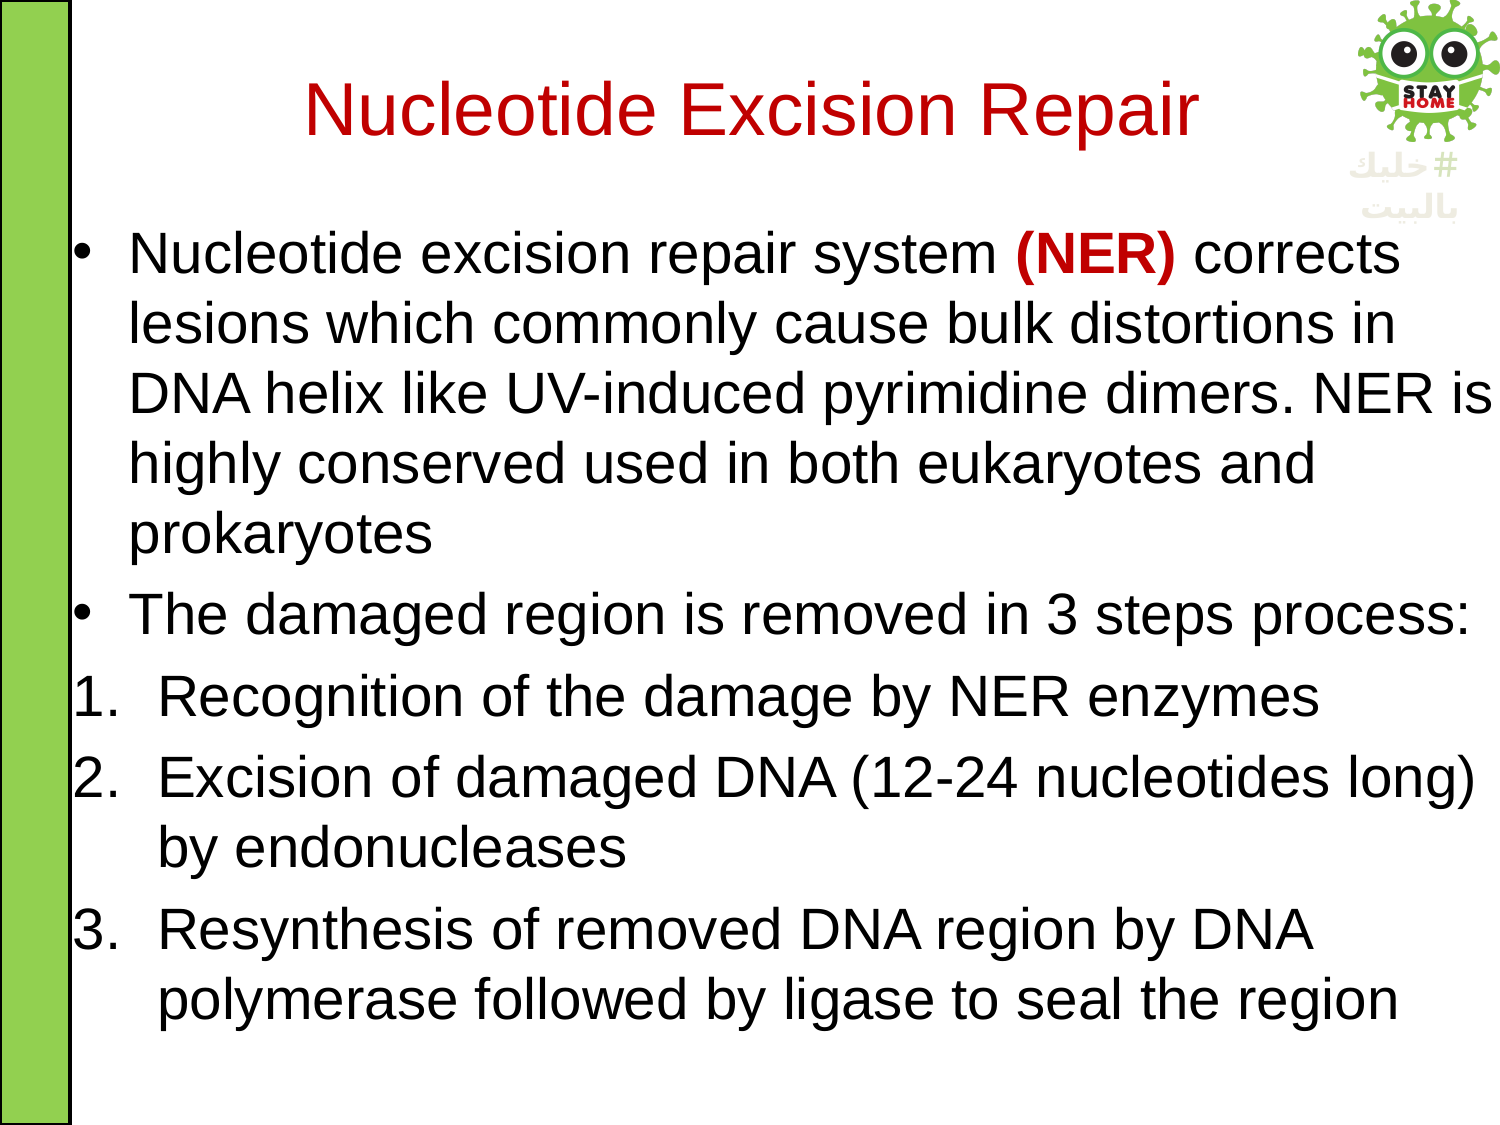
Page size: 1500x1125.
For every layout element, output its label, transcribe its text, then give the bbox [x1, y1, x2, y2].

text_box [1281, 0, 1500, 194]
title Nucleotide Excision Repair [75, 11, 1281, 200]
list Nucleotide excision repair system (NER) corrects lesions which commonly cause bulk distortions in DNA helix like UV-induced pyrimidine dimers. NER is highly conserved used in both eukaryotes and prokaryotes The damaged region is removed in 3 steps process: Recognition of the damage by NER enzymes Excision of damaged DNA (12-24 nucleotides long) by endonucleases Resynthesis of removed DNA region by DNA polymerase followed by ligase to seal the region [72, 208, 1500, 1106]
text_box [0, 0, 72, 1125]
